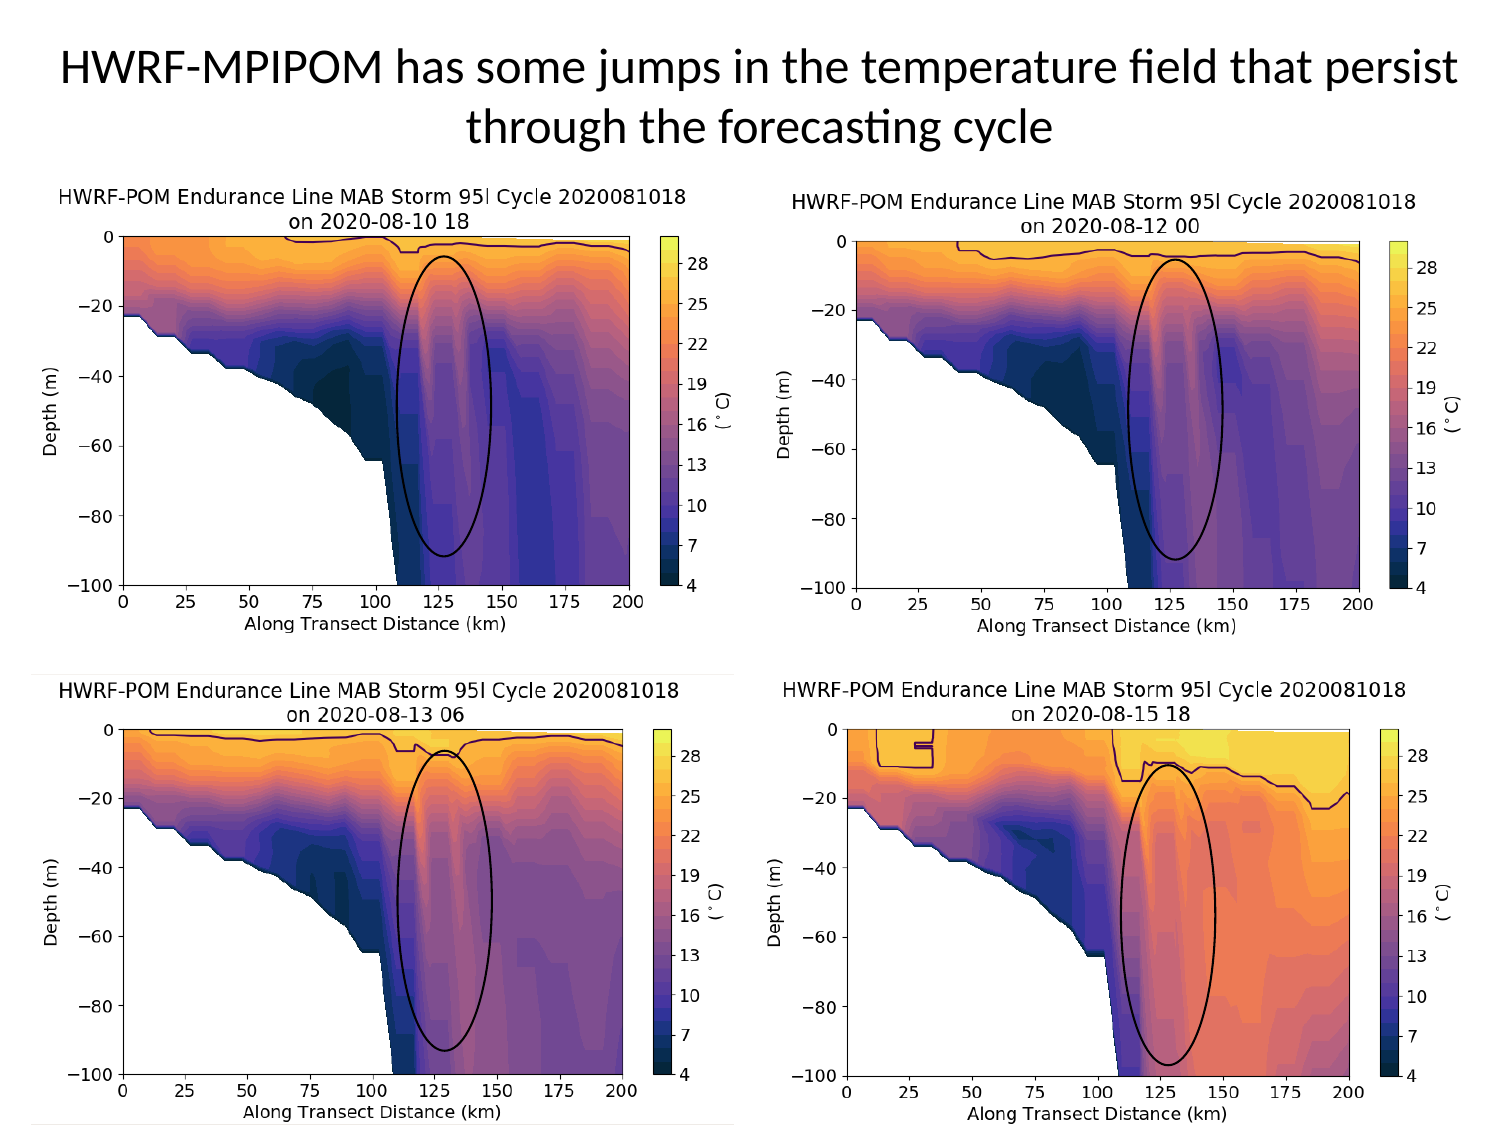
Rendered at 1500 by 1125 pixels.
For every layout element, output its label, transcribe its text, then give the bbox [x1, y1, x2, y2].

picture [31, 674, 734, 1125]
picture [770, 186, 1471, 637]
text_box HWRF-MPIPOM has some jumps in the temperature field that persist through the forecasting cycle [19, 26, 1500, 162]
picture [30, 182, 740, 633]
picture [758, 674, 1457, 1125]
